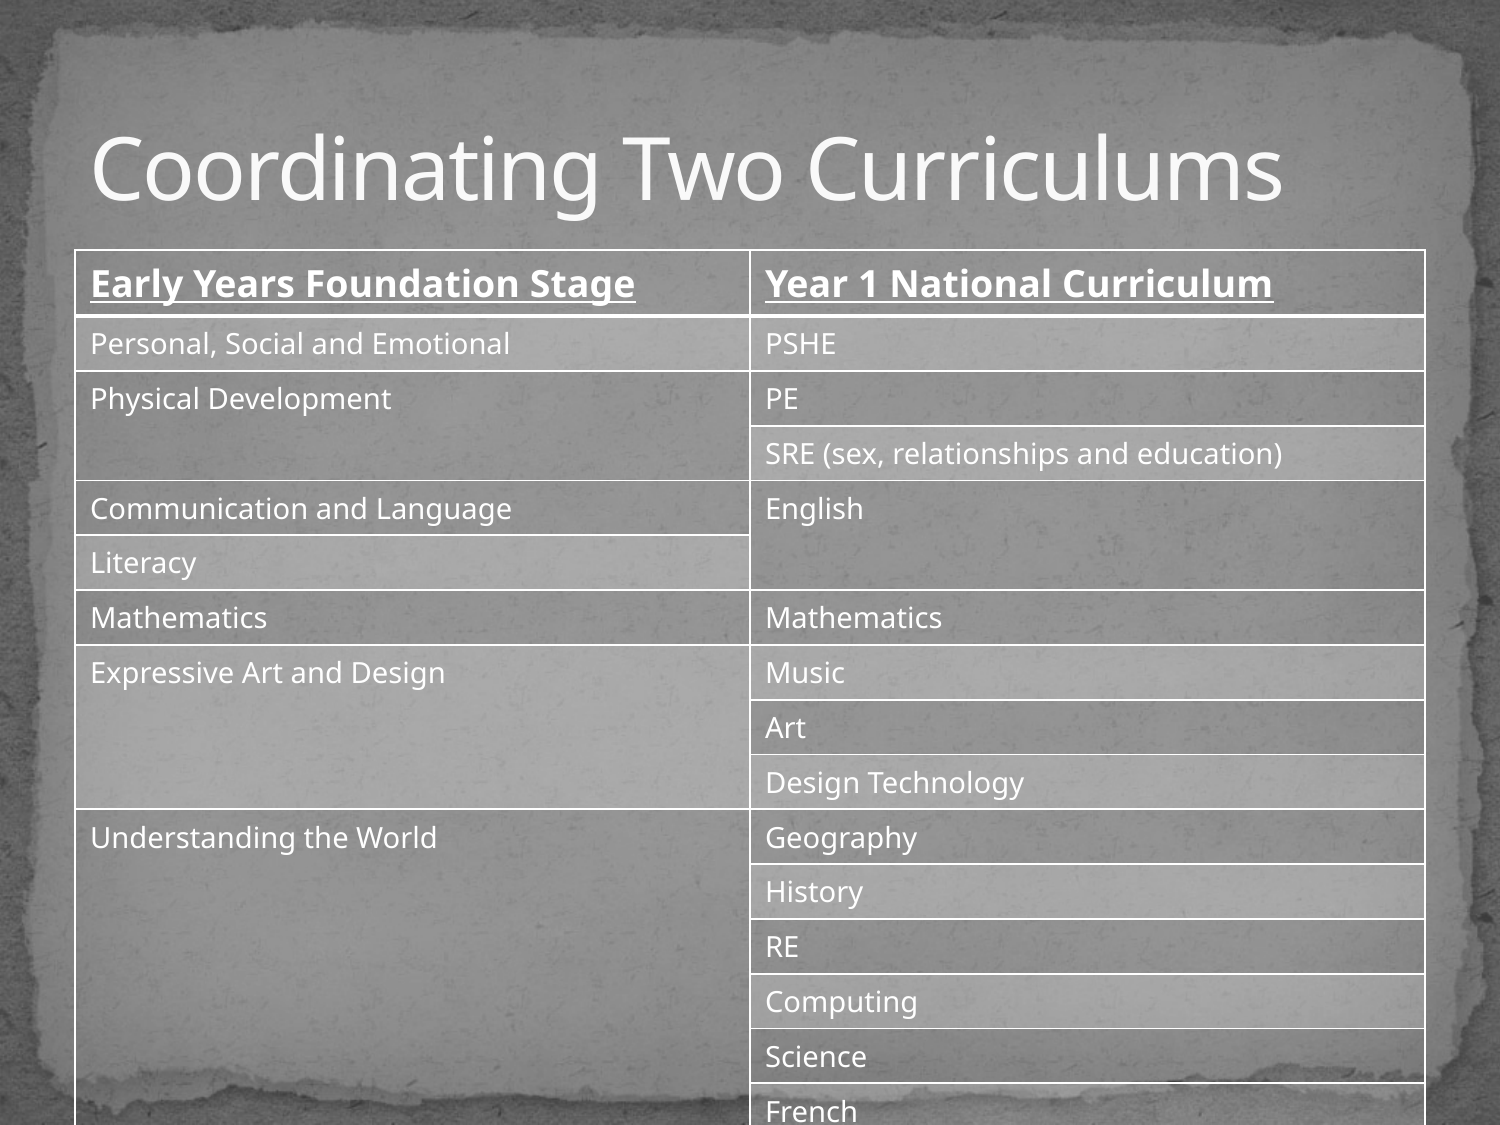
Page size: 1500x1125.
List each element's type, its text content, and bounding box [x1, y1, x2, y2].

table_cell PSHE [751, 318, 1424, 370]
table_cell Computing [751, 975, 1424, 1028]
table_cell Geography [751, 810, 1424, 863]
table_cell Design Technology [751, 755, 1424, 808]
table_cell Expressive Art and Design [76, 646, 749, 808]
table_cell PE [751, 372, 1424, 425]
table_cell Understanding the World [76, 810, 749, 1125]
table_cell Art [751, 701, 1424, 754]
table_cell Communication and Language [76, 481, 749, 534]
title Coordinating Two Curriculums [74, 24, 1425, 225]
table_cell Personal, Social and Emotional [76, 318, 749, 370]
table_cell Mathematics [751, 591, 1424, 644]
table_header Year 1 National Curriculum [751, 251, 1424, 314]
table_cell RE [751, 920, 1424, 973]
table_cell Science [751, 1029, 1424, 1082]
table_cell Physical Development [76, 372, 749, 480]
table_header Early Years Foundation Stage [76, 251, 749, 314]
table_cell English [751, 481, 1424, 589]
table_cell Music [751, 646, 1424, 699]
table_cell History [751, 865, 1424, 918]
table_cell Mathematics [76, 591, 749, 644]
table_cell Literacy [76, 536, 749, 589]
table_cell French [751, 1084, 1424, 1125]
table_cell SRE (sex, relationships and education) [751, 427, 1424, 480]
